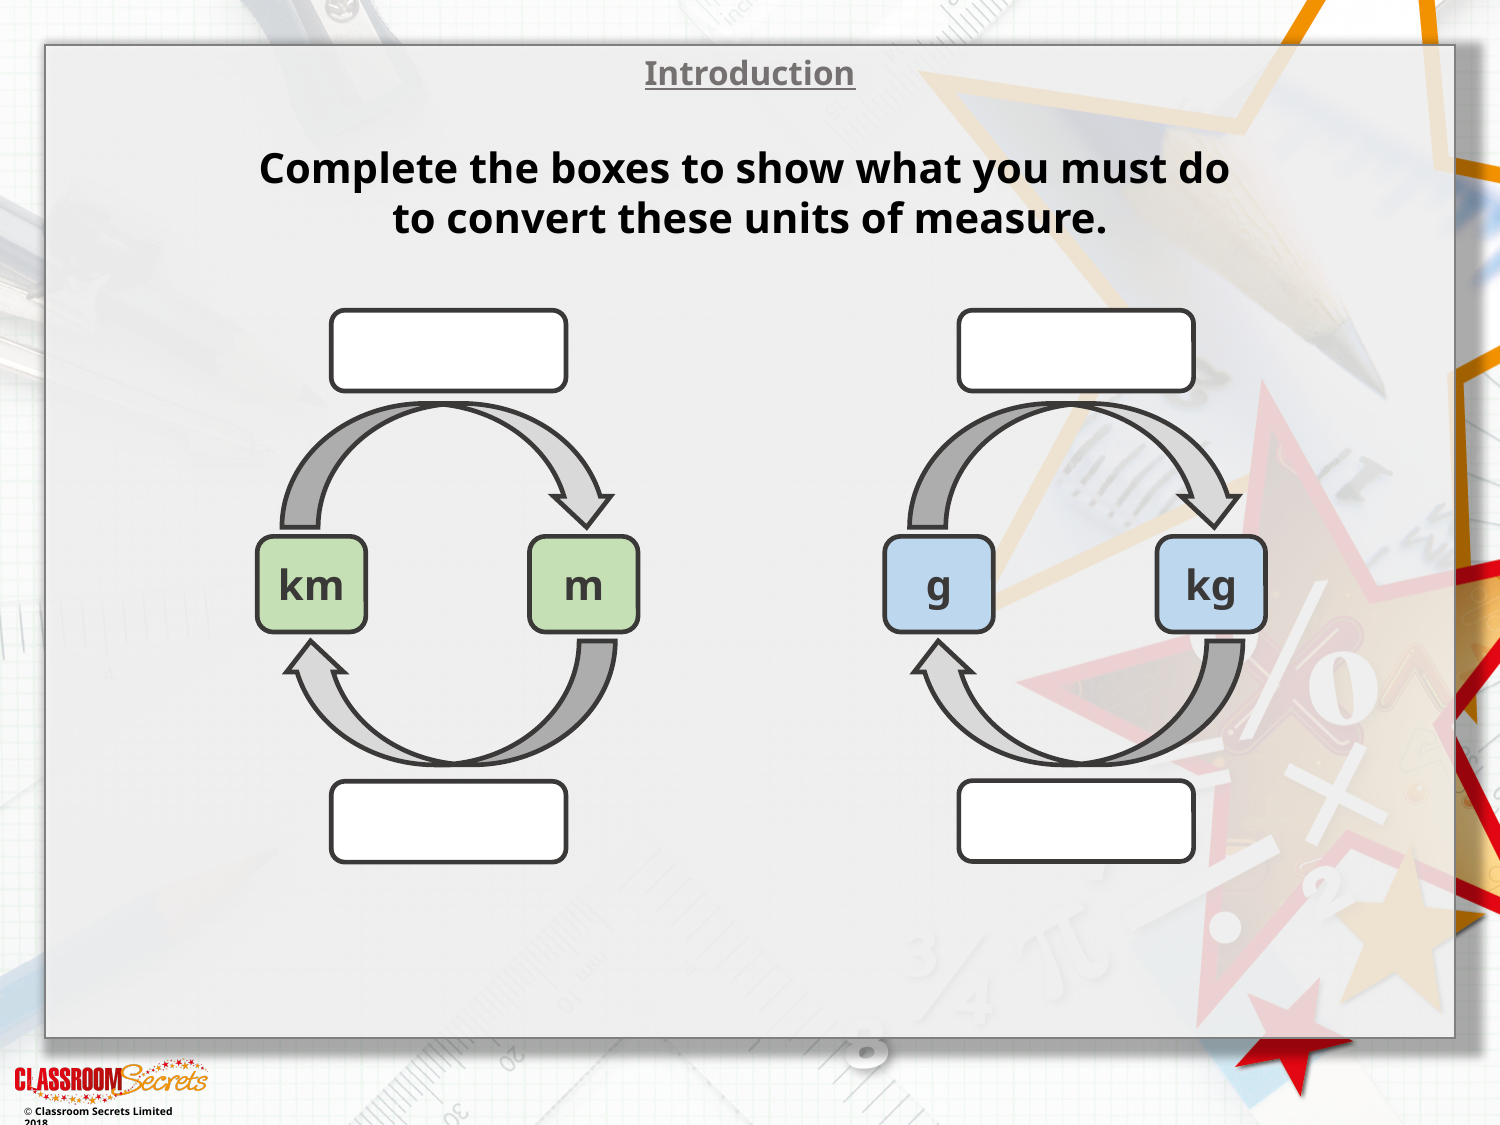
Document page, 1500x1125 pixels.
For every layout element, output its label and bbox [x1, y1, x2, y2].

text_box [257, 403, 639, 633]
text_box [9, 1058, 213, 1125]
picture [0, 0, 1500, 1125]
text_box [884, 403, 1266, 766]
